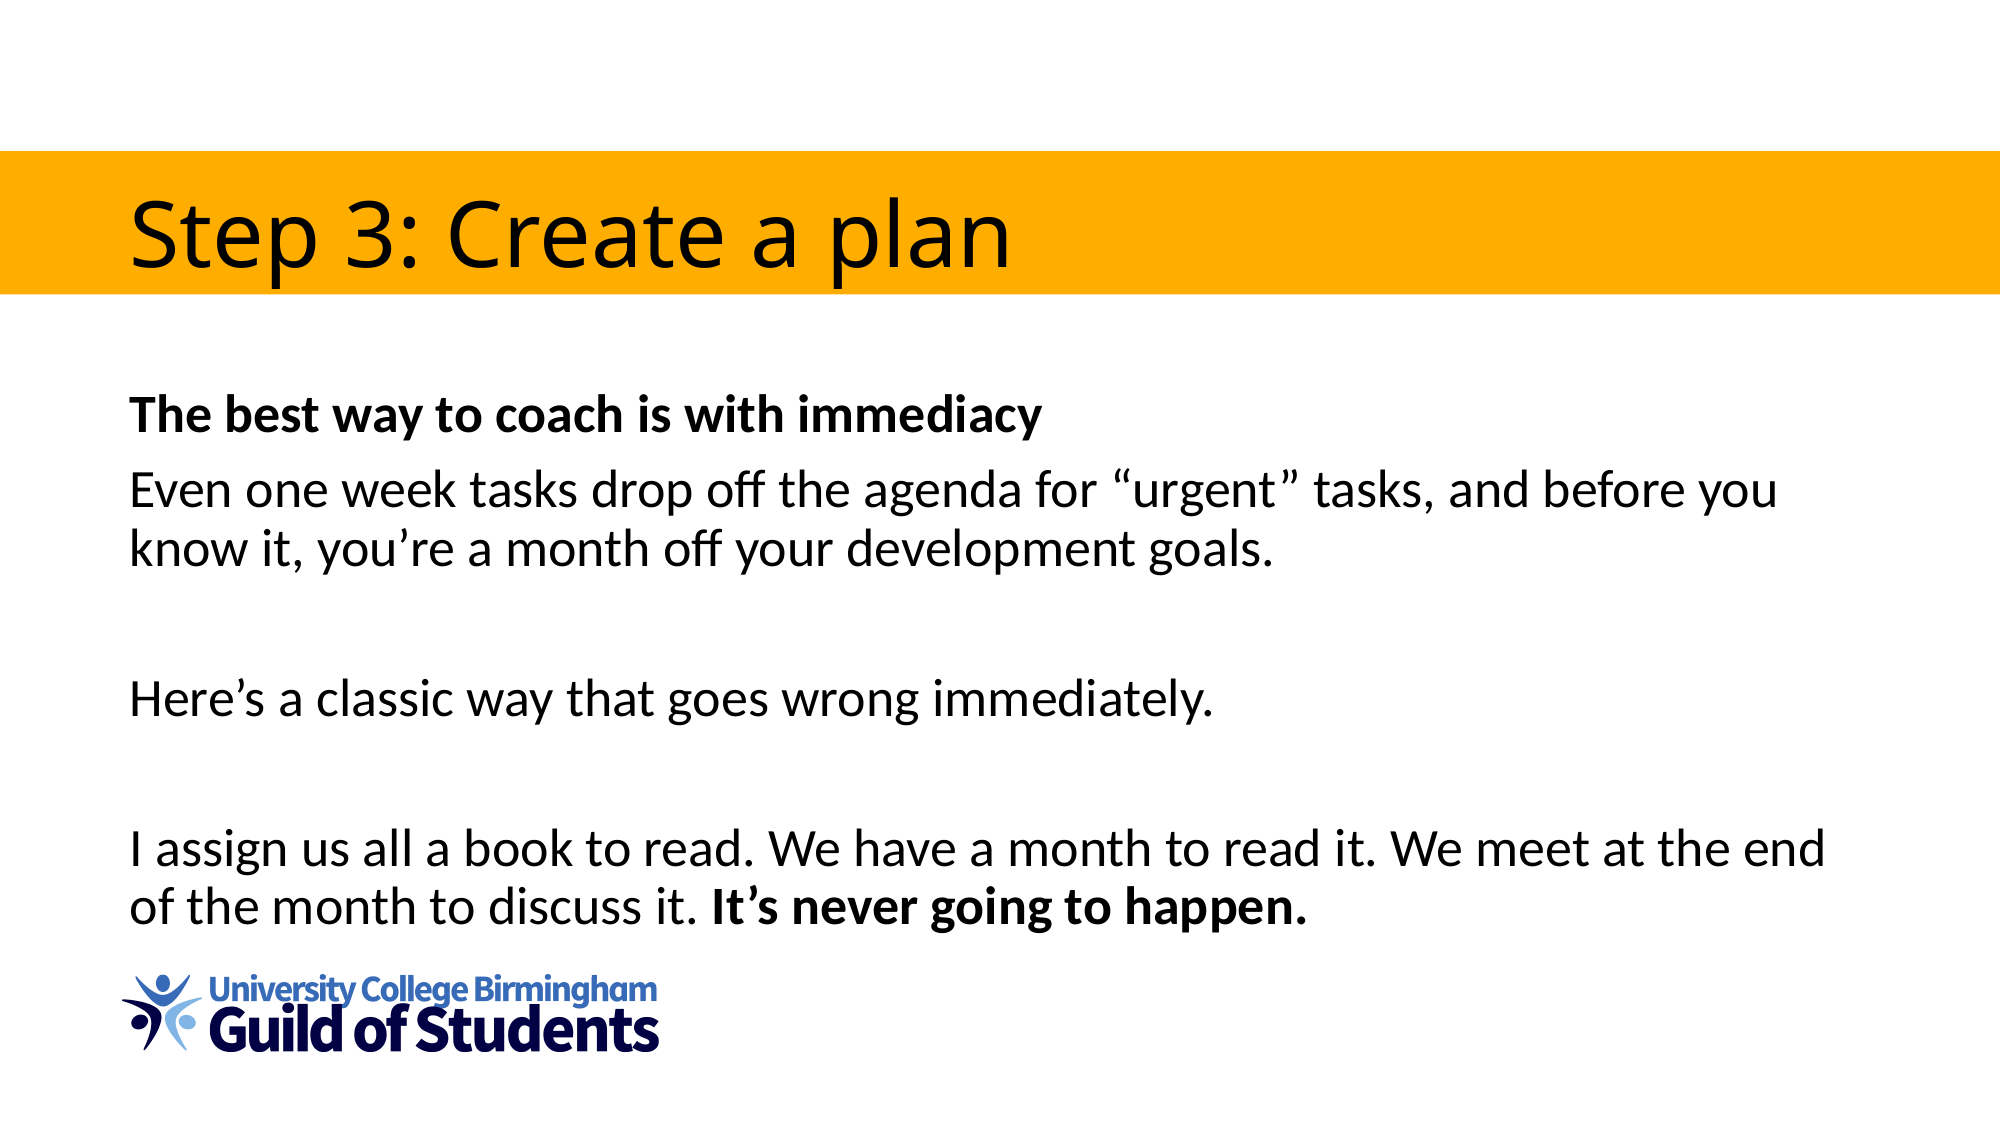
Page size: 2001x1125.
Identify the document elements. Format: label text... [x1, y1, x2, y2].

text_box [1893, 150, 2000, 295]
text_box [0, 150, 114, 295]
picture [114, 968, 666, 1058]
title Step 3: Create a plan [114, 126, 1893, 295]
subtitle The best way to coach is with immediacy Even one week tasks drop off the agenda for “urgent” tasks, and before you know it, you’re a month off your development goals. Here’s a classic way that goes wrong immediately. I assign us all a book to read. We have a month to read it. We meet at the end of the month to discuss it. It’s never going to happen. [114, 378, 1893, 947]
